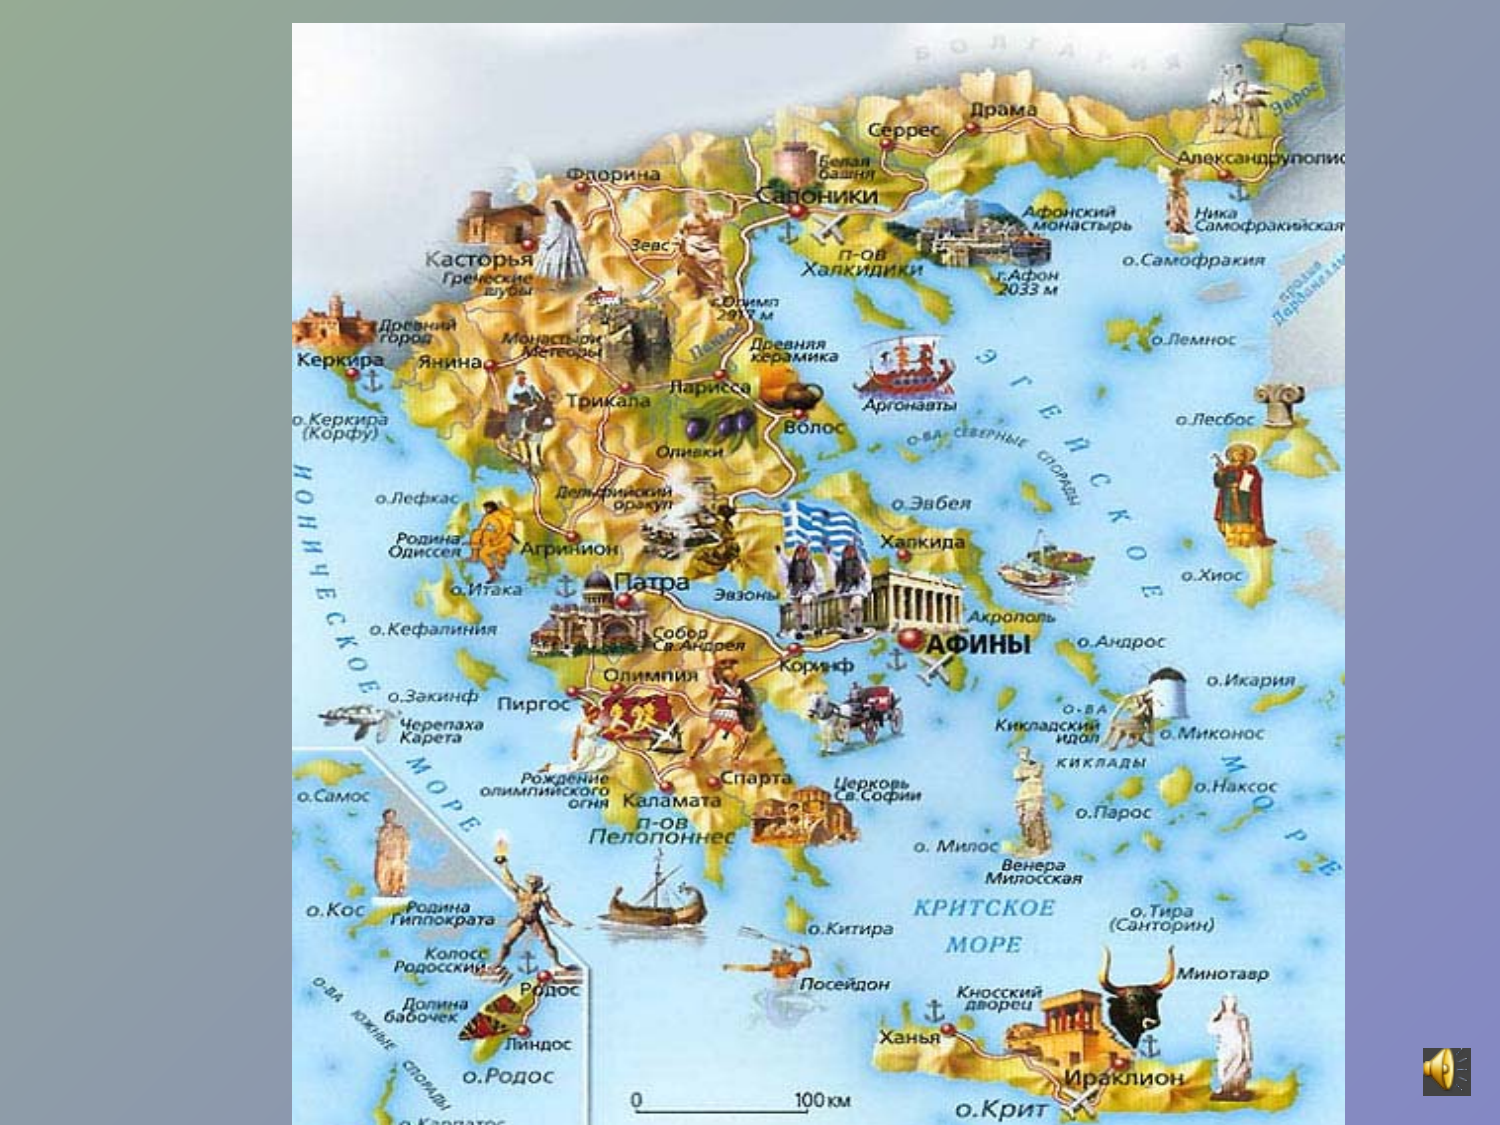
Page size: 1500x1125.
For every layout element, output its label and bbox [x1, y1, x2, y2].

list [292, 23, 1345, 1125]
picture [1421, 1046, 1473, 1098]
